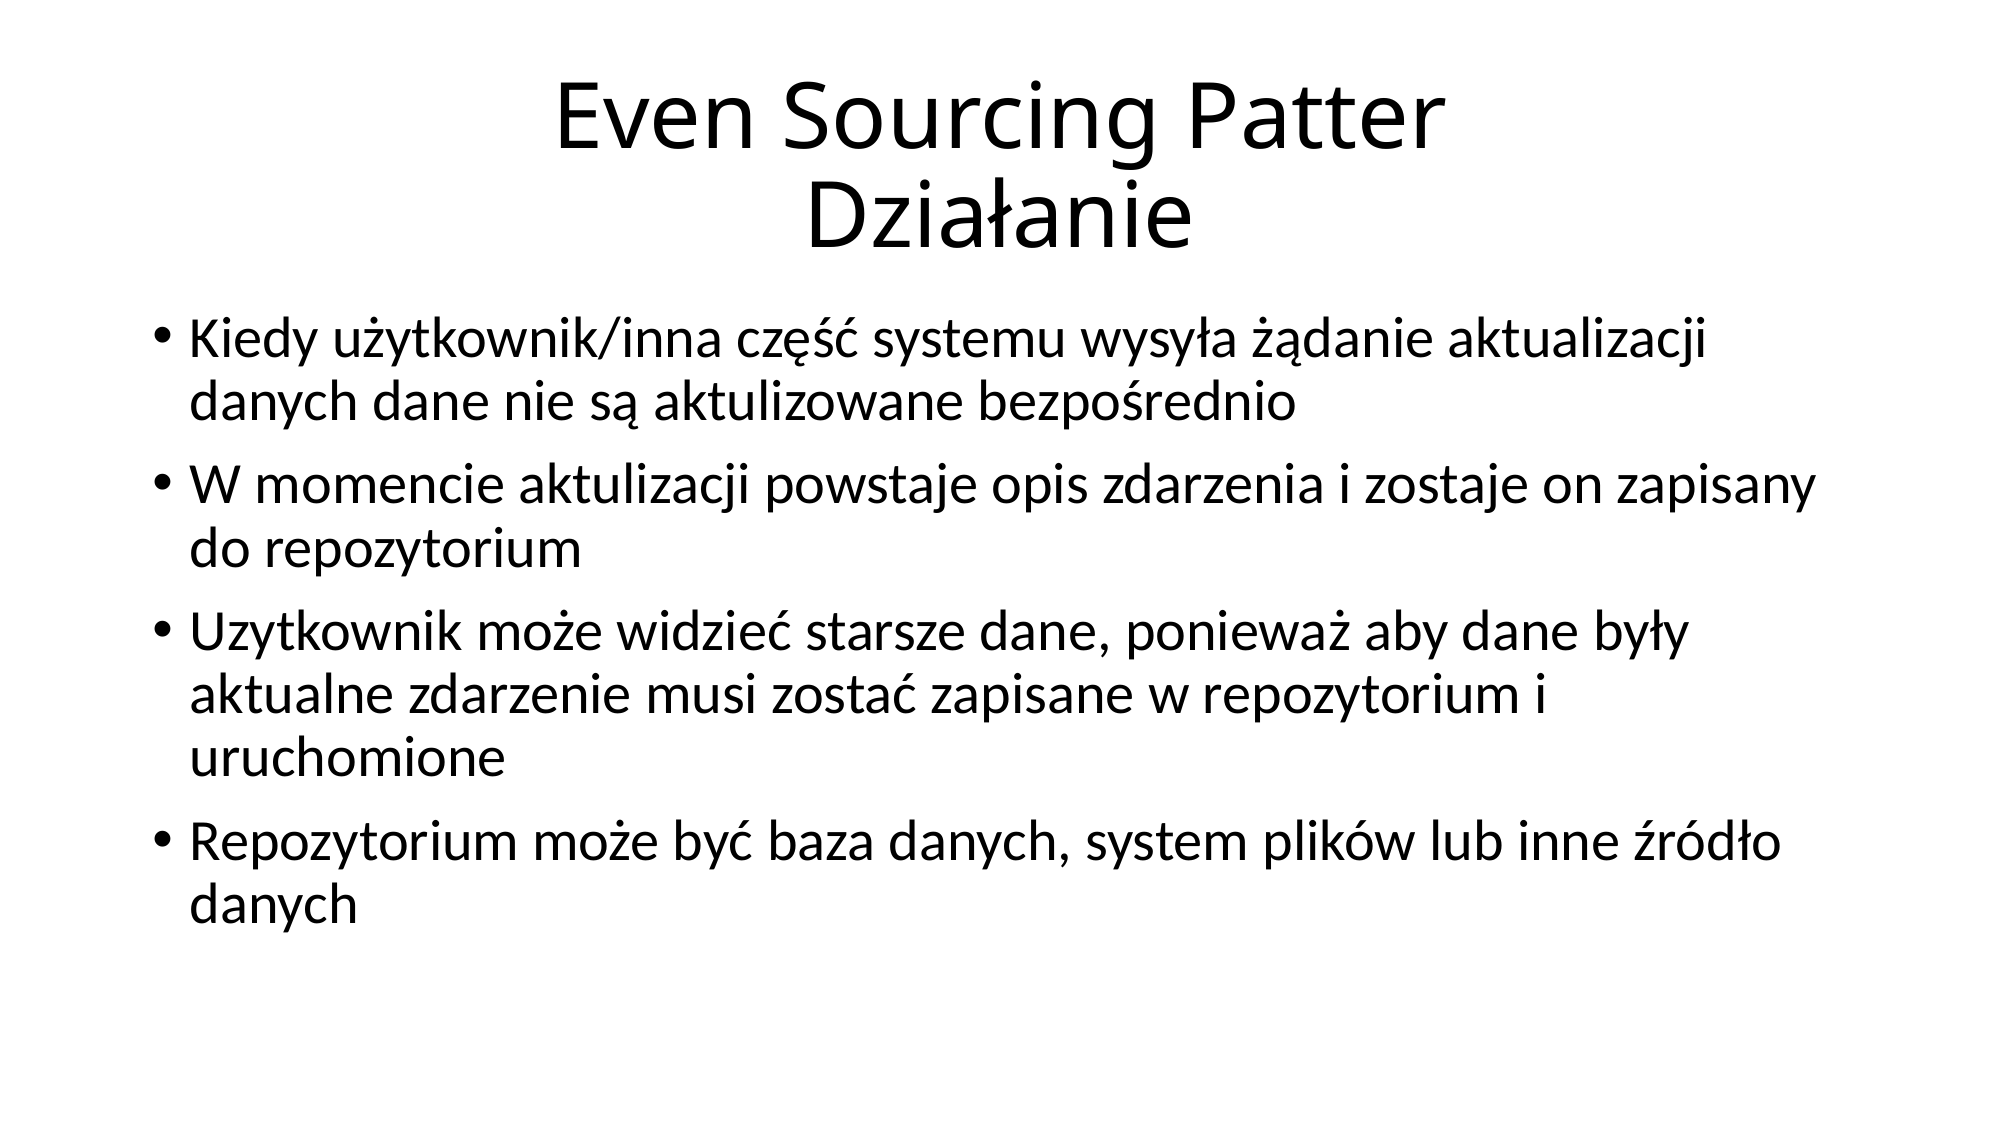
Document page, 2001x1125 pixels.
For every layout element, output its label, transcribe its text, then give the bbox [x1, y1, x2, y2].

title Even Sourcing Patter Działanie [137, 59, 1863, 278]
list Kiedy użytkownik/inna część systemu wysyła żądanie aktualizacji danych dane nie są aktulizowane bezpośrednio W momencie aktulizacji powstaje opis zdarzenia i zostaje on zapisany do repozytorium Uzytkownik może widzieć starsze dane, ponieważ aby dane były aktualne zdarzenie musi zostać zapisane w repozytorium i uruchomione Repozytorium może być baza danych, system plików lub inne źródło danych [137, 299, 1863, 1014]
